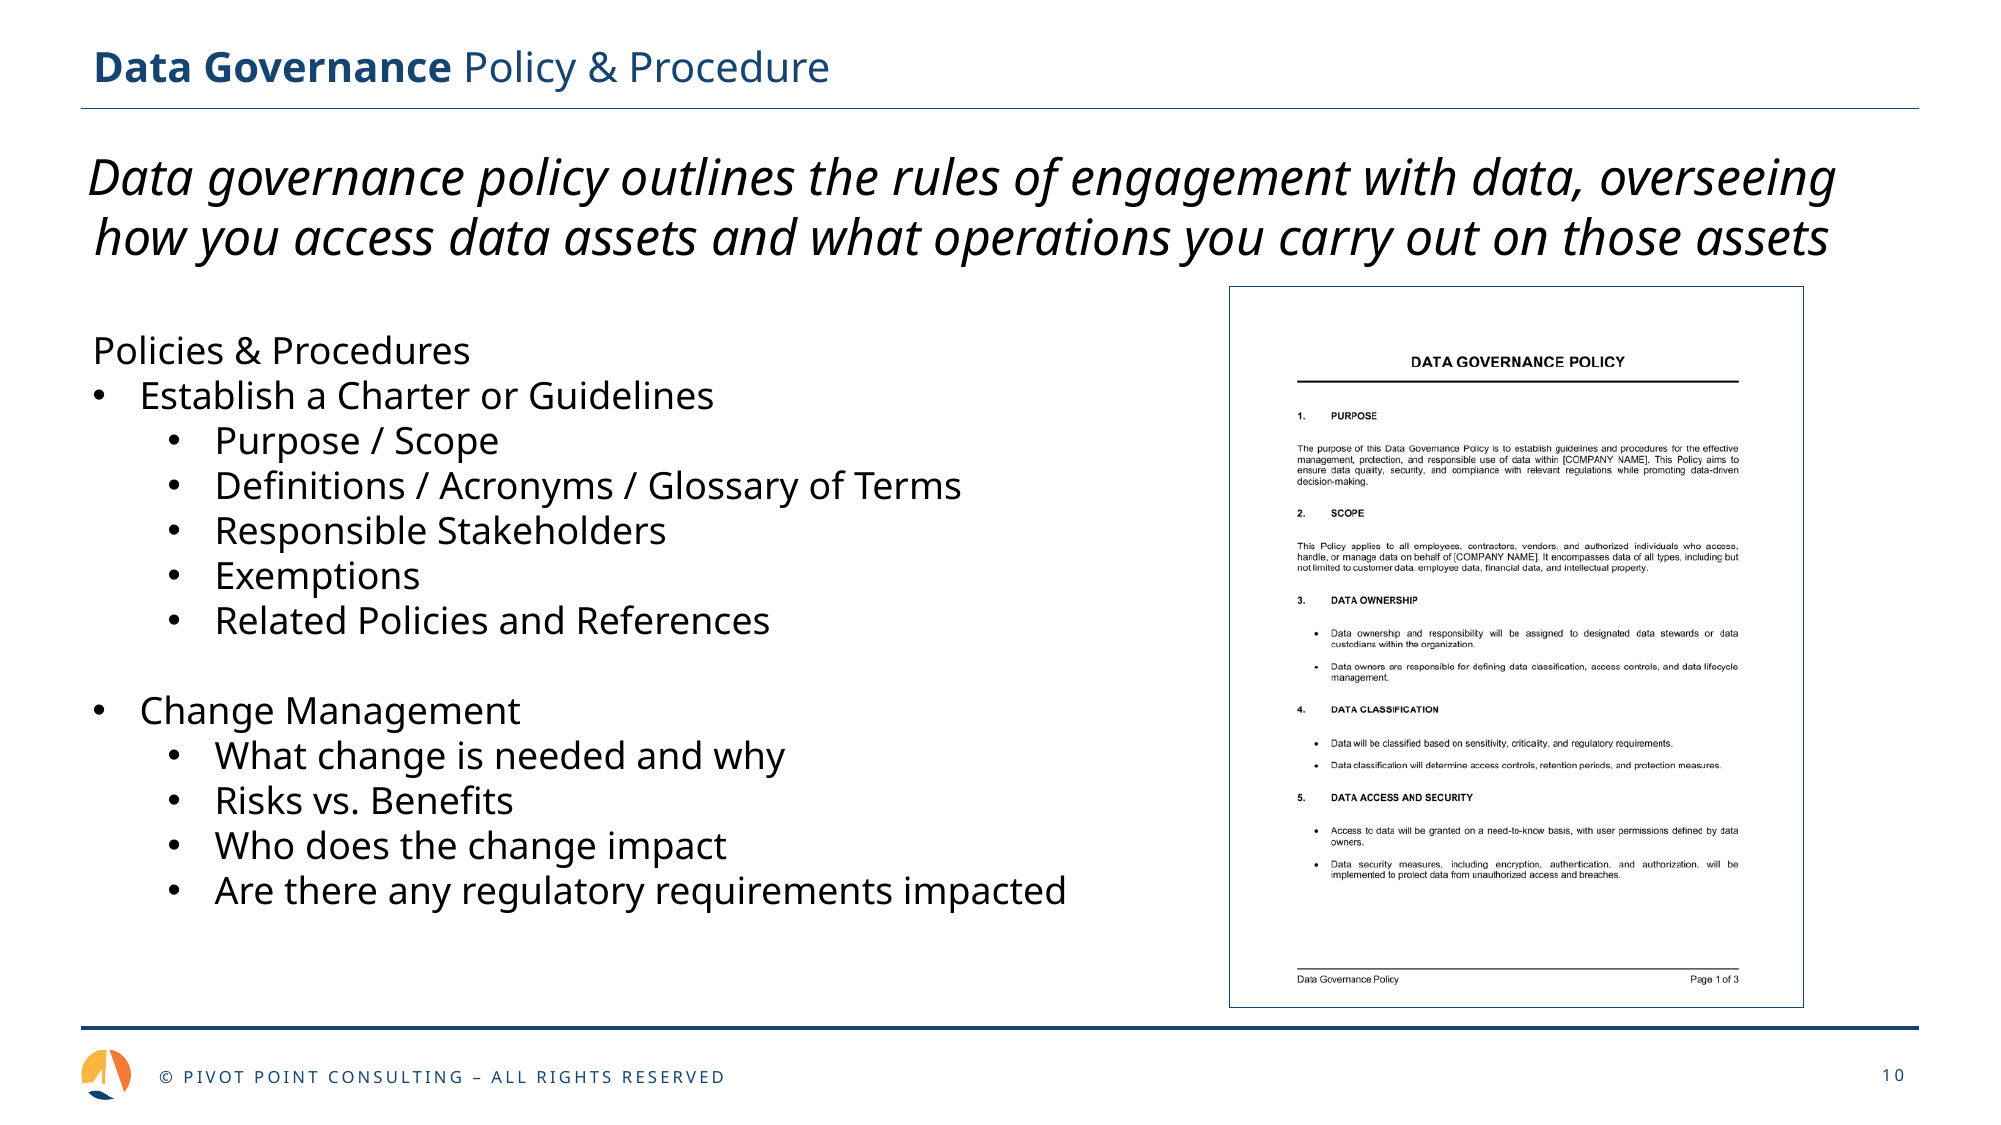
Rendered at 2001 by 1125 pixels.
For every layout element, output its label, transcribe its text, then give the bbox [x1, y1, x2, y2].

text_box Policies & Procedures Establish a Charter or Guidelines Purpose / Scope Definitions / Acronyms / Glossary of Terms Responsible Stakeholders Exemptions Related Policies and References Change Management What change is needed and why Risks vs. Benefits Who does the change impact Are there any regulatory requirements impacted [78, 274, 1231, 1054]
title Data Governance Policy & Procedure [78, 32, 1804, 107]
picture [81, 1054, 132, 1100]
text_box Data governance policy outlines the rules of engagement with data, overseeing how you access data assets and what operations you carry out on those assets [35, 137, 1890, 273]
picture [1229, 285, 1804, 1008]
